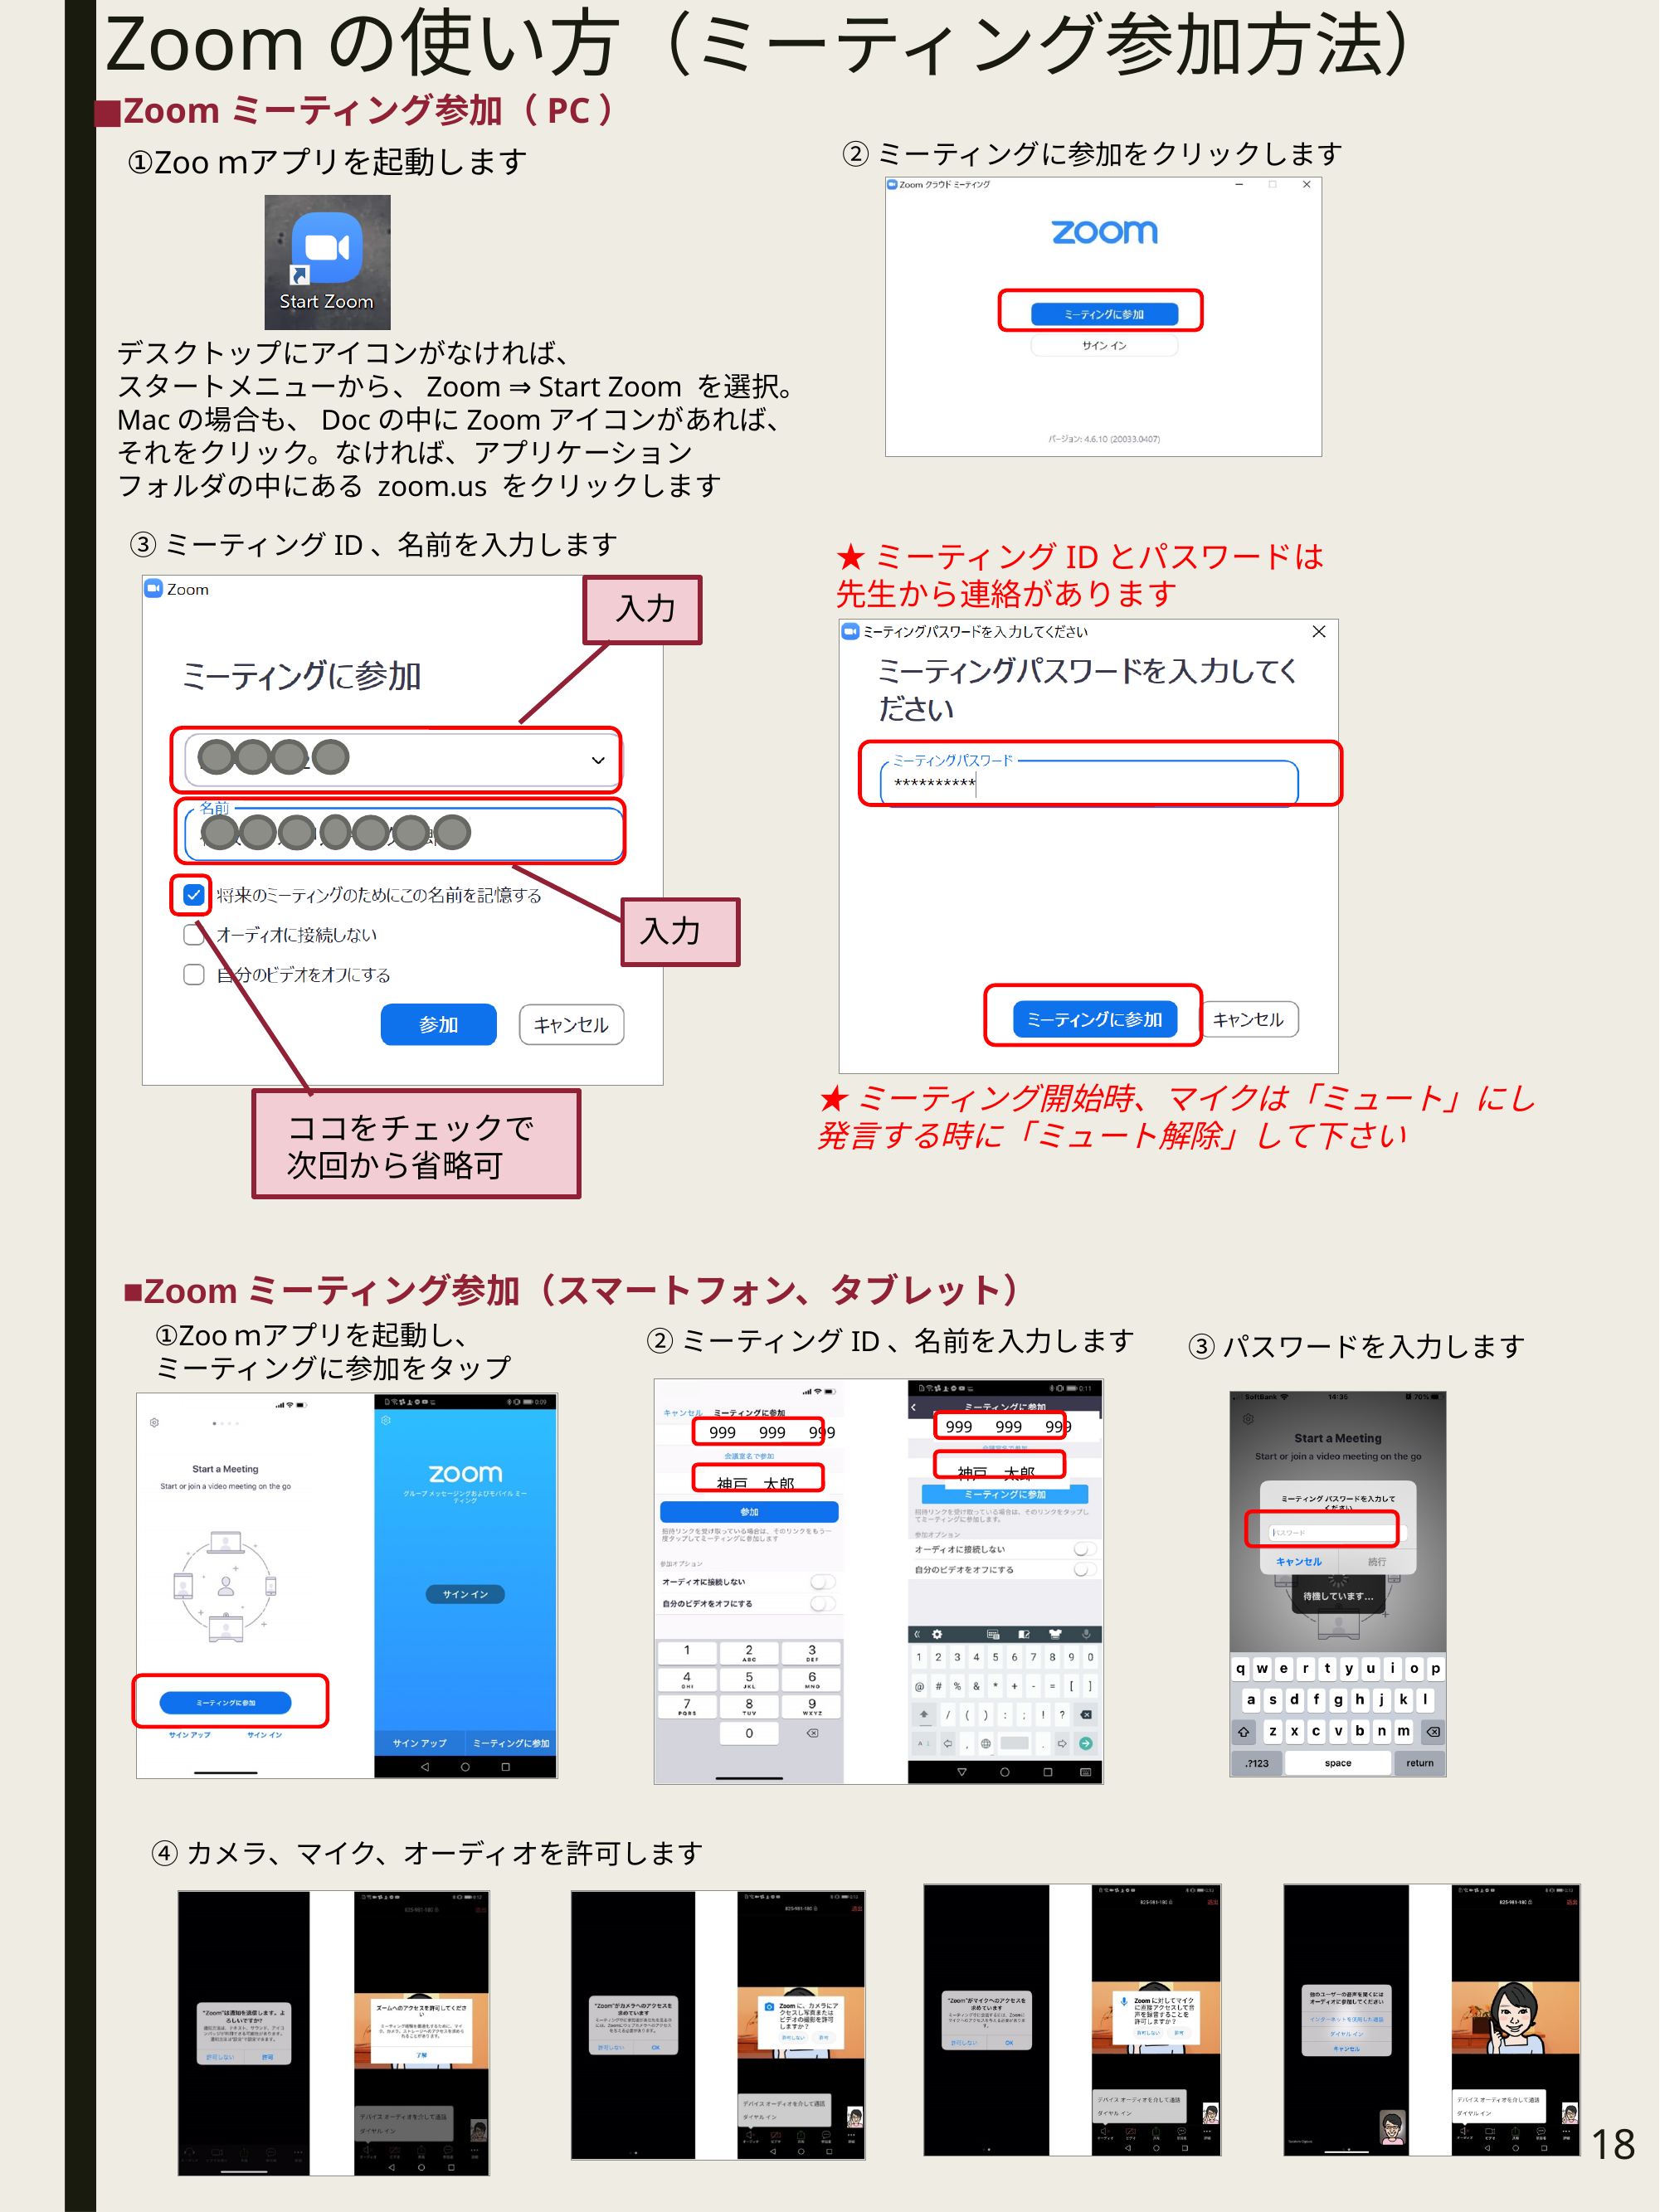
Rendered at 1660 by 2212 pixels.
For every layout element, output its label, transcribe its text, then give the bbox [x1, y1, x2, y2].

text_box ①Zooｍアプリを起動し、 ミーティングに参加をタップ [142, 1311, 524, 1391]
picture [884, 177, 1322, 457]
picture [839, 619, 1339, 1074]
text_box [1339, 741, 1345, 805]
text_box ココをチェックで次回から省略可 [275, 1102, 563, 1190]
text_box ②ミーティングに参加をクリックします [830, 131, 1357, 177]
text_box ②ミーティングID、名前を入力します [634, 1318, 1148, 1364]
picture [571, 1890, 866, 2161]
text_box [664, 632, 703, 645]
picture [1283, 1884, 1581, 2156]
text_box [664, 955, 741, 967]
text_box ③パスワードを入力します [1176, 1323, 1539, 1369]
text_box [130, 1674, 136, 1728]
text_box ③ミーティングID、名前を入力します [117, 521, 631, 567]
text_box ④カメラ、マイク、オーディオを許可します [139, 1830, 718, 1875]
picture [178, 1890, 490, 2176]
text_box デスクトップにアイコンがなければ、 スタートメニューから、Zoom ⇒ Start Zoom を選択。 Macの場合も、Docの中にZoomアイコンがあれば、 それをクリック。なければ、アプリケーション フォルダの中にある zoom.us をクリックします [104, 330, 799, 508]
picture [1229, 1391, 1447, 1777]
text_box 入力 [664, 582, 718, 632]
text_box ①Zooｍアプリを起動します [114, 136, 541, 187]
text_box ★ミーティングIDとパスワードは 先生から連絡があります [823, 531, 1355, 619]
text_box [664, 897, 741, 905]
text_box [664, 575, 703, 582]
picture [653, 1378, 1104, 1785]
text_box 入力 [664, 905, 748, 955]
picture [923, 1884, 1222, 2156]
picture [136, 1393, 558, 1779]
text_box ■Zoomミーティング参加（スマートフォン、タブレット） [110, 1262, 1050, 1317]
text_box ■Zoomミーティング参加（PC） [79, 82, 646, 137]
text_box ★ミーティング開始時、マイクは「ミュート」にし 発言する時に「ミュート解除」して下さい [803, 1073, 1633, 1160]
slide_number 18 [1432, 2081, 1650, 2212]
text_box [251, 1086, 582, 1199]
text_box Zoomの使い方（ミーティング参加方法） [92, 0, 1632, 93]
picture [265, 195, 391, 331]
picture [142, 575, 664, 1086]
